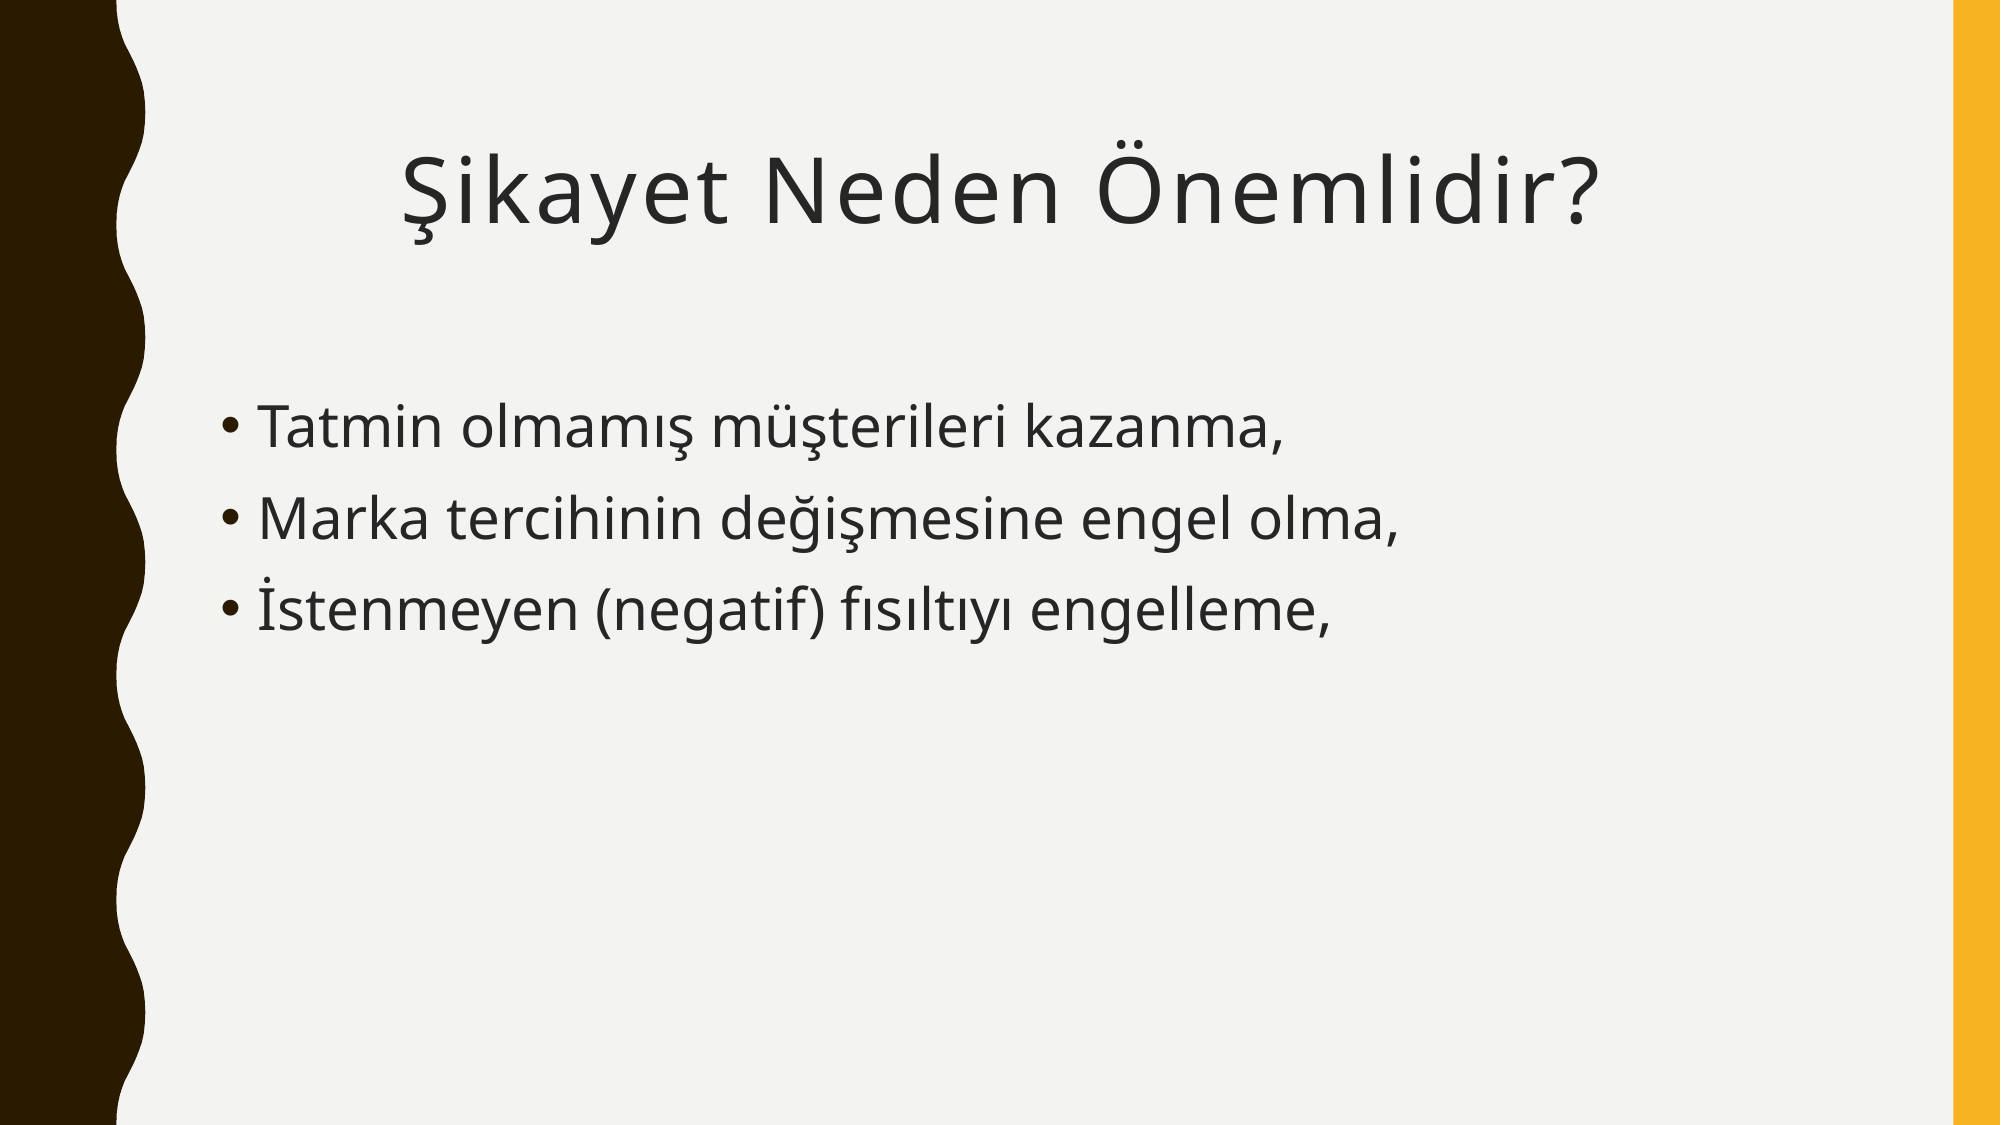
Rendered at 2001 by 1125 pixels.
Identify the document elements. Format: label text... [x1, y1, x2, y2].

title Şikayet Neden Önemlidir? [385, 137, 1661, 325]
list Tatmin olmamış müşterileri kazanma, Marka tercihinin değişmesine engel olma, İstenmeyen (negatif) fısıltıyı engelleme, [205, 375, 1875, 965]
